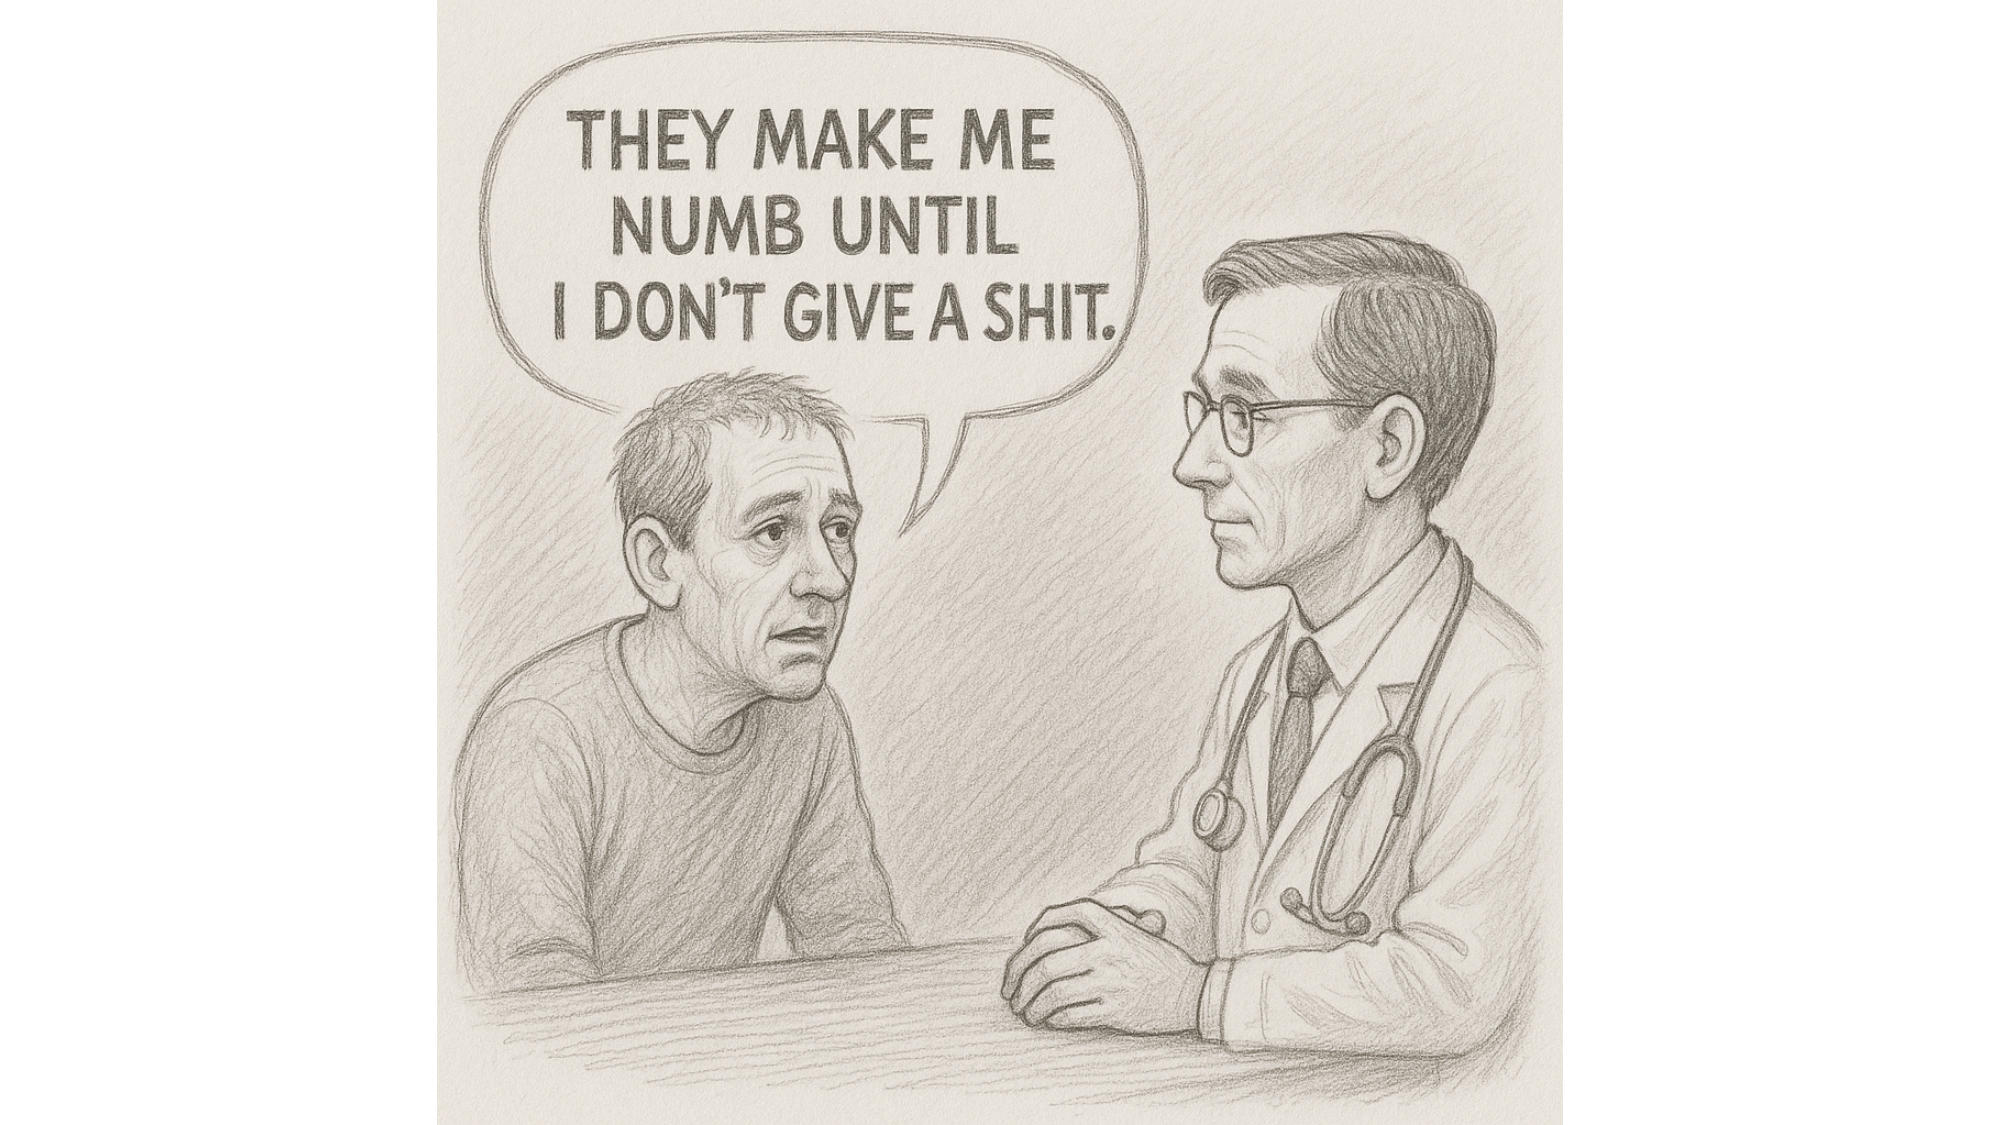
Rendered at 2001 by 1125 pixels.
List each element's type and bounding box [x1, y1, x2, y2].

picture [436, 0, 1563, 1125]
